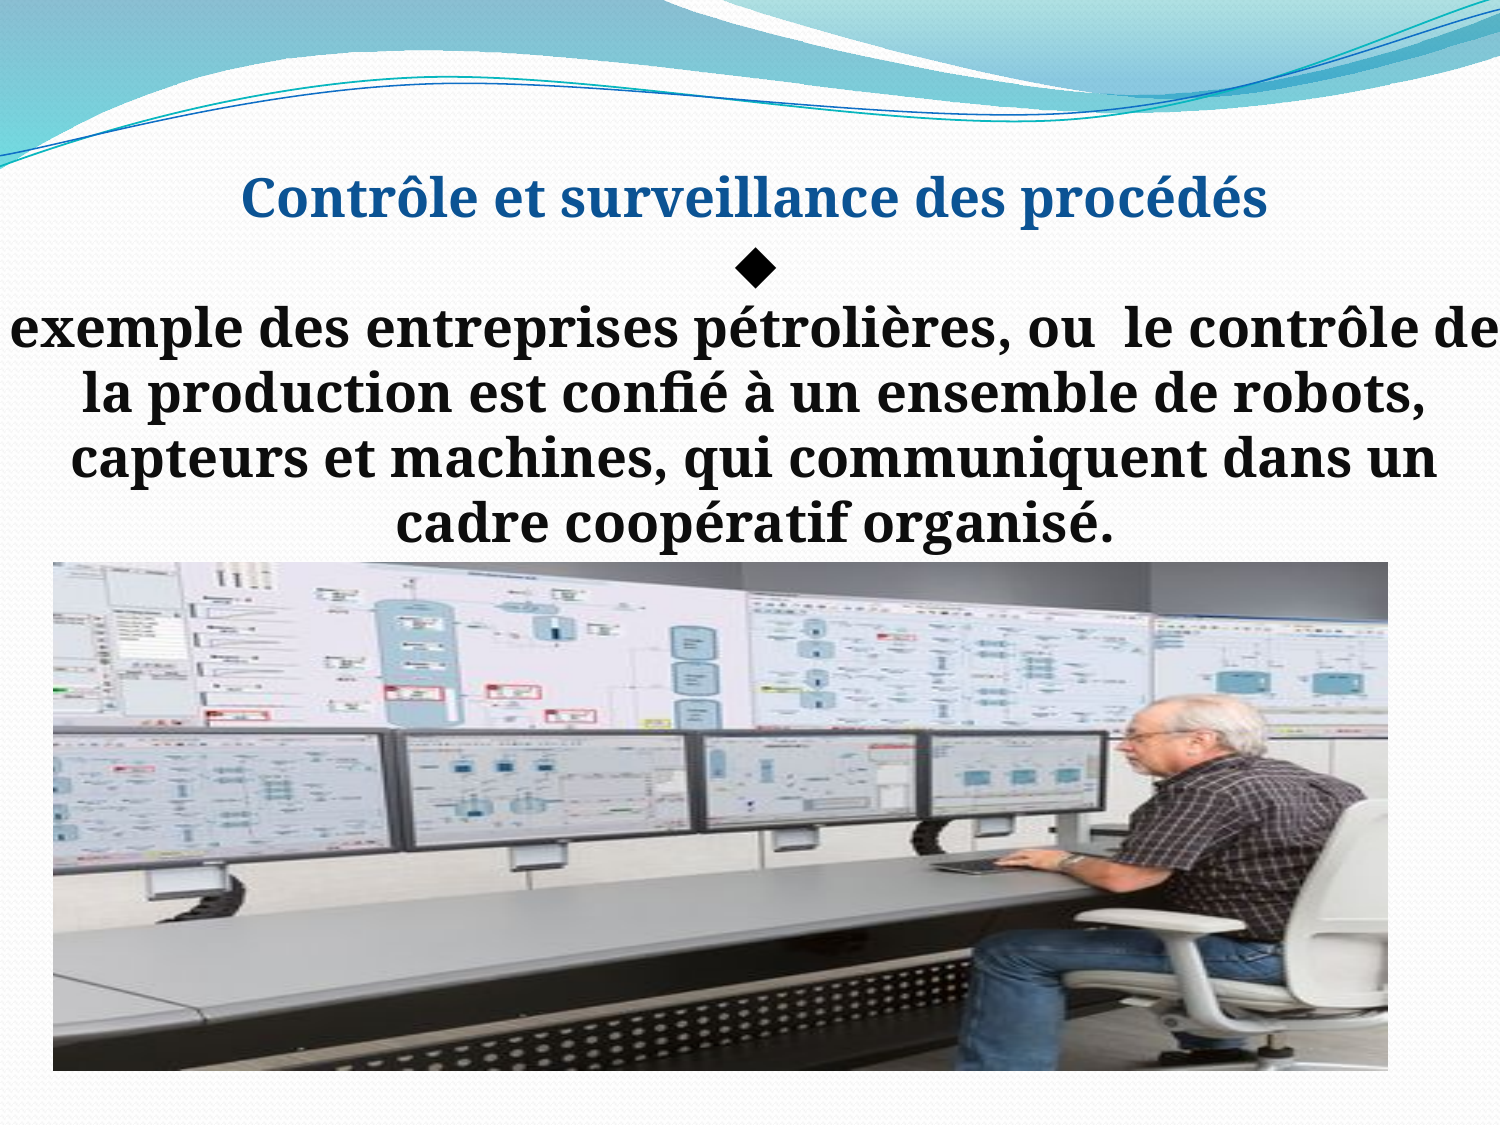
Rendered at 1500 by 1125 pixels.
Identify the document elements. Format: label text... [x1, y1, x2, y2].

picture [52, 562, 1389, 1071]
table_cell jijel [1389, 565, 1393, 899]
table_cell jijel [45, 563, 52, 899]
list Contrôle et surveillance des procédés ◆ exemple des entreprises pétrolières, ou le contrôle de la production est confié à un ensemble de robots, capteurs et machines, qui communiquent dans un cadre coopératif organisé. [0, 155, 1500, 899]
